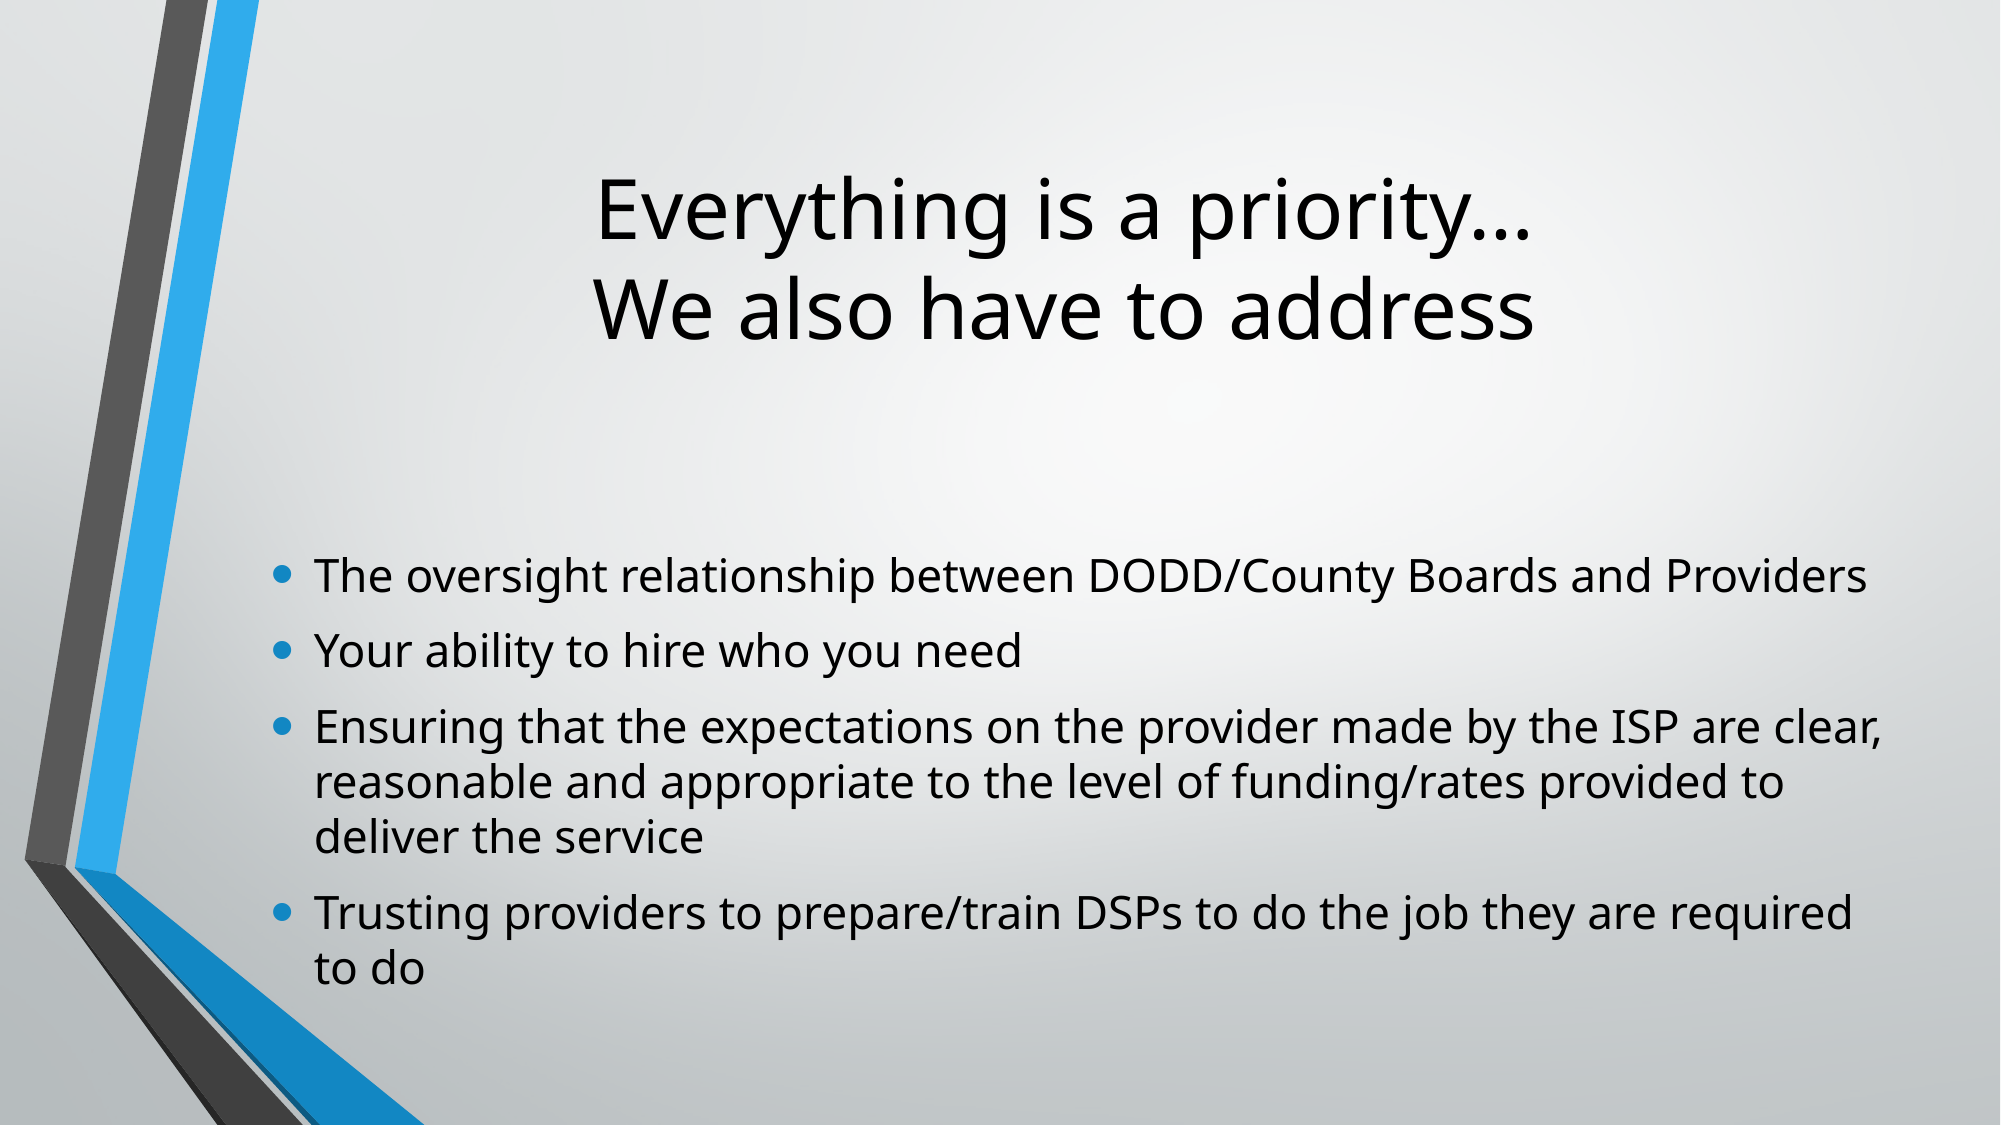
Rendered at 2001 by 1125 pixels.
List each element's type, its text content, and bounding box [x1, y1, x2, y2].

title Everything is a priority… We also have to address [243, 112, 1887, 400]
list The oversight relationship between DODD/County Boards and Providers Your ability to hire who you need Ensuring that the expectations on the provider made by the ISP are clear, reasonable and appropriate to the level of funding/rates provided to deliver the service Trusting providers to prepare/train DSPs to do the job they are required to do [255, 538, 1900, 1051]
